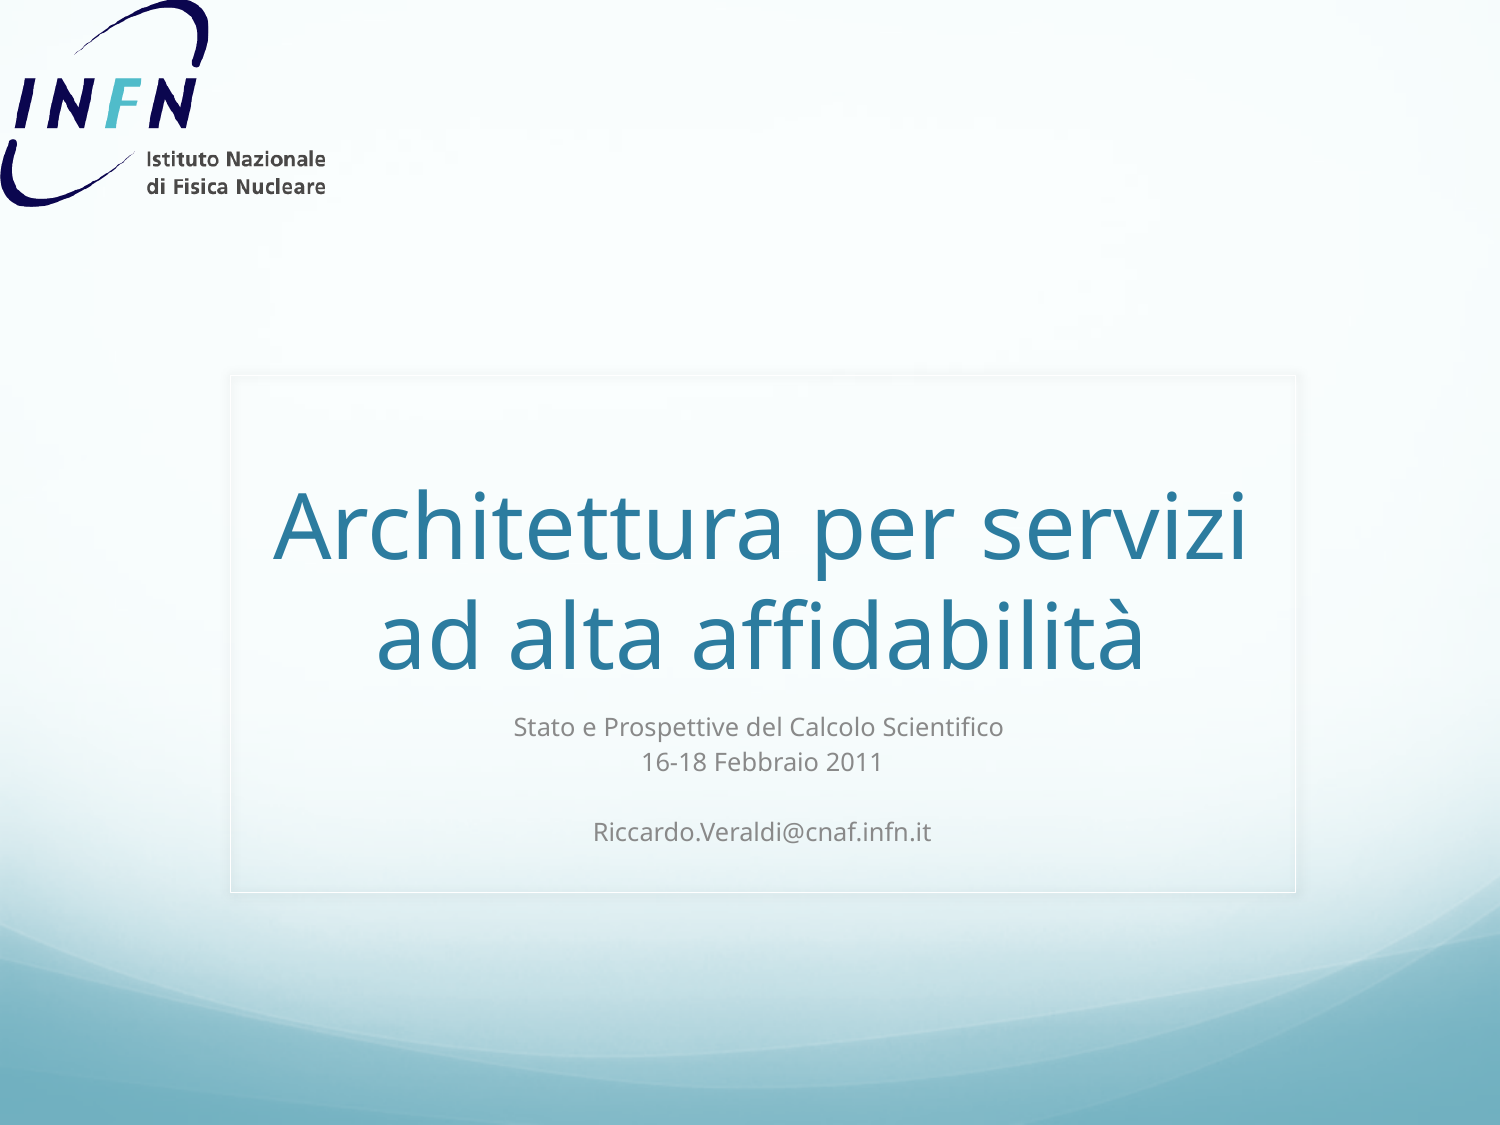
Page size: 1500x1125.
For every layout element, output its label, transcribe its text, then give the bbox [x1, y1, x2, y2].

title Architettura per servizi ad alta affidabilità [229, 412, 1296, 696]
picture [0, 0, 325, 207]
subtitle Stato e Prospettive del Calcolo Scientifico 16-18 Febbraio 2011 Riccardo.Veraldi@cnaf.infn.it [229, 703, 1296, 855]
